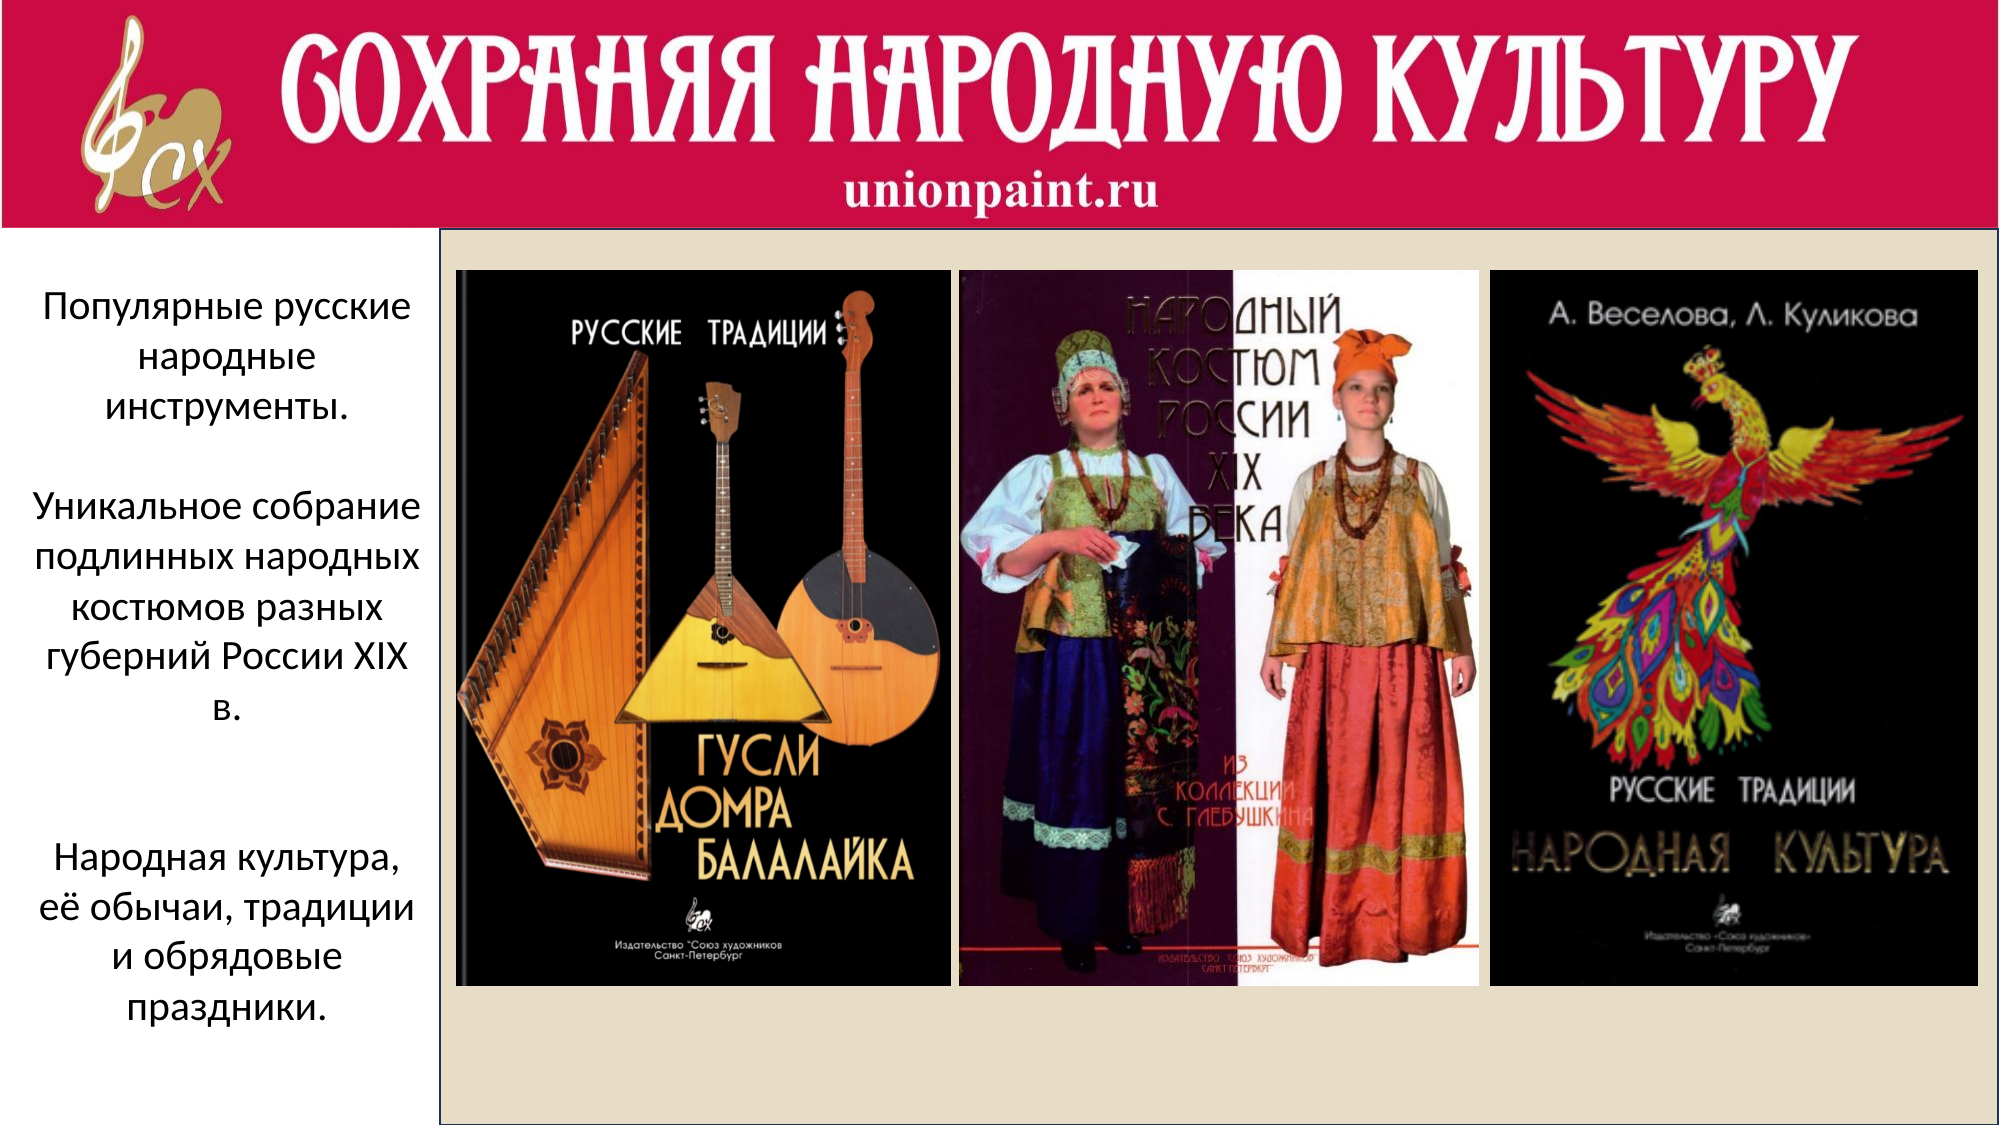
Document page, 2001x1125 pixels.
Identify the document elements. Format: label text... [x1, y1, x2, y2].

picture [1490, 270, 1978, 986]
picture [0, 0, 2000, 228]
picture [456, 270, 951, 986]
text_box Популярные русские народные инструменты. Уникальное собрание подлинных народных костюмов разных губерний России XIX в. Народная культура, её обычаи, традиции и обрядовые праздники. [13, 270, 441, 1036]
text_box [439, 228, 1999, 1125]
picture [959, 270, 1479, 986]
